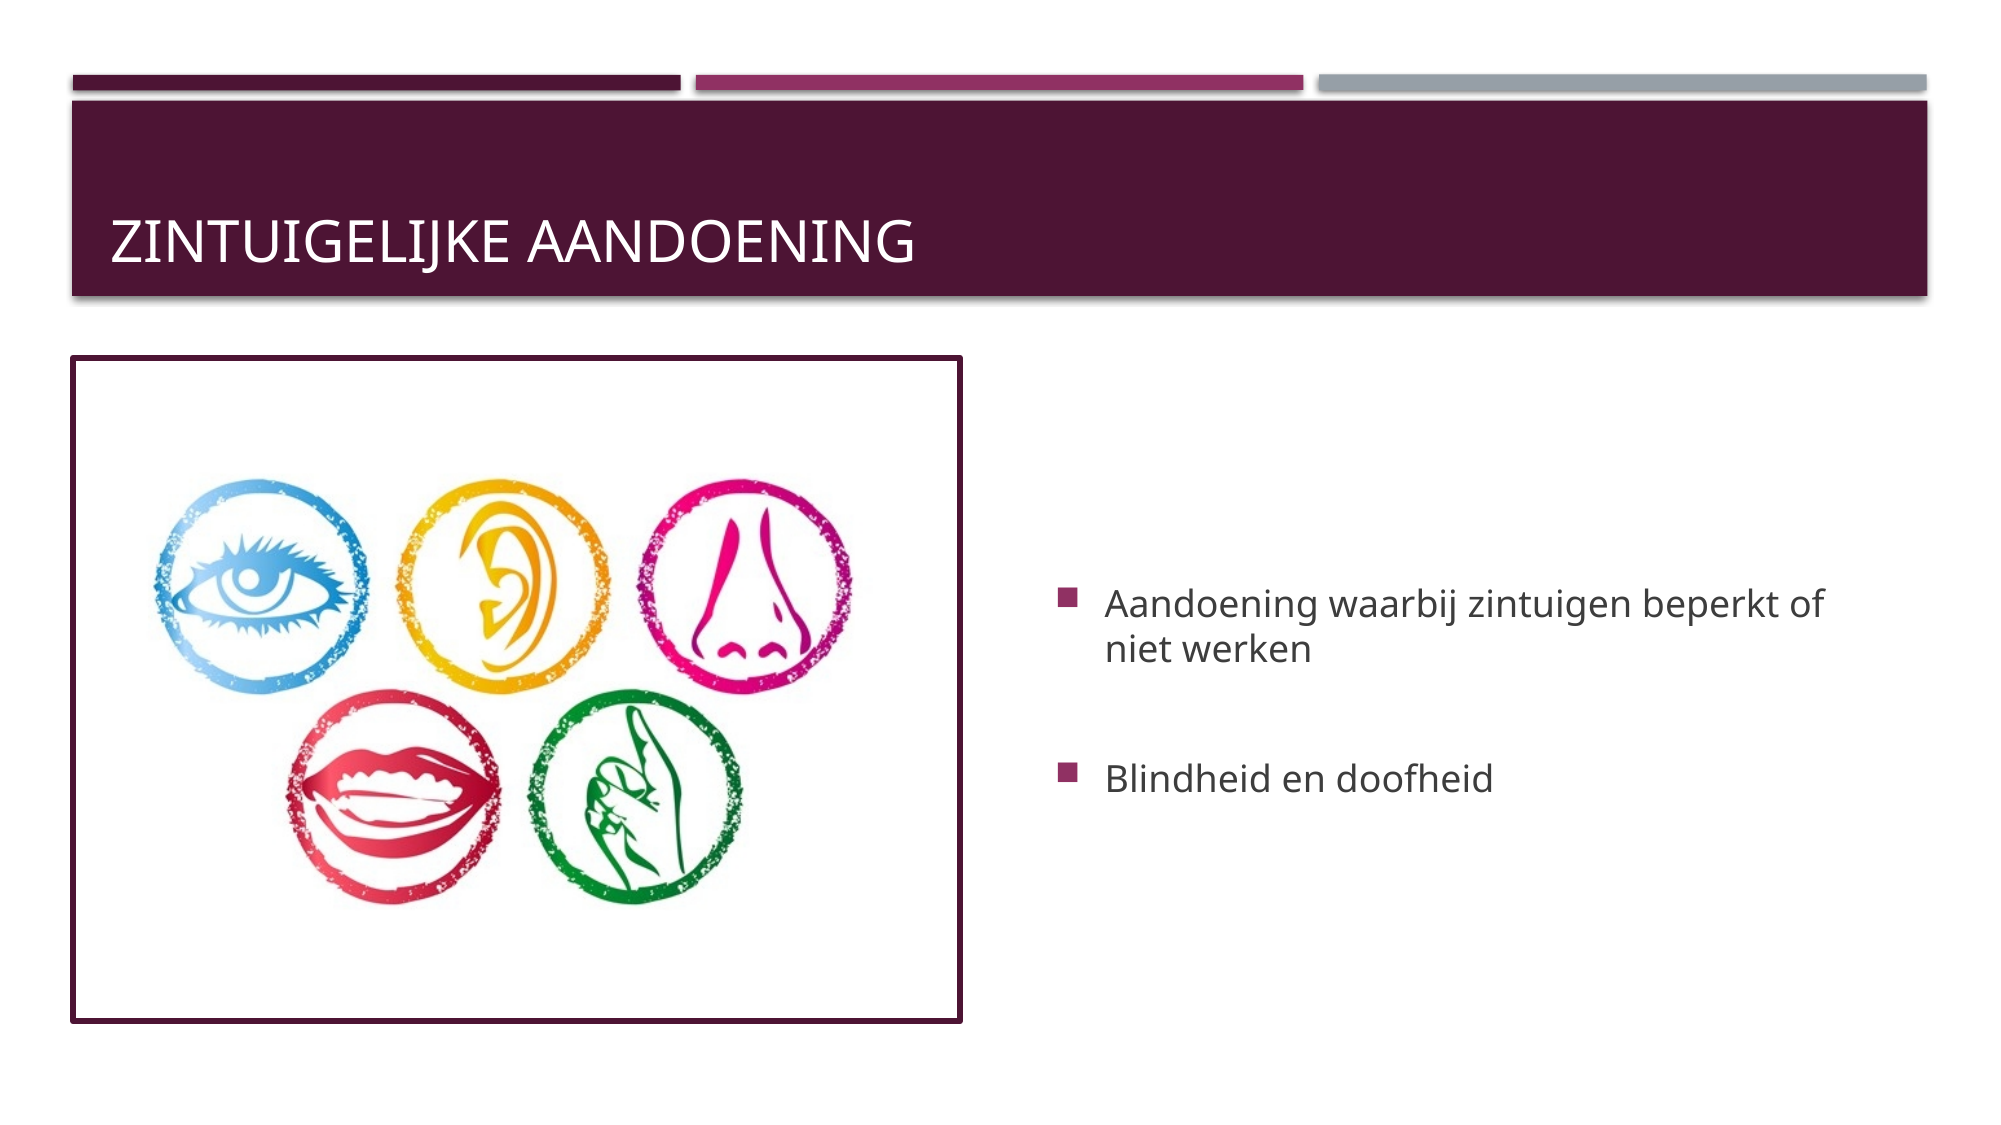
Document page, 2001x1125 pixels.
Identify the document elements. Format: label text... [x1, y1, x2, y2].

picture [107, 453, 923, 921]
title Zintuigelijke aandoening [95, 115, 1905, 282]
text_box [71, 356, 962, 1023]
list Aandoening waarbij zintuigen beperkt of niet werken Blindheid en doofheid [1039, 357, 1905, 1022]
